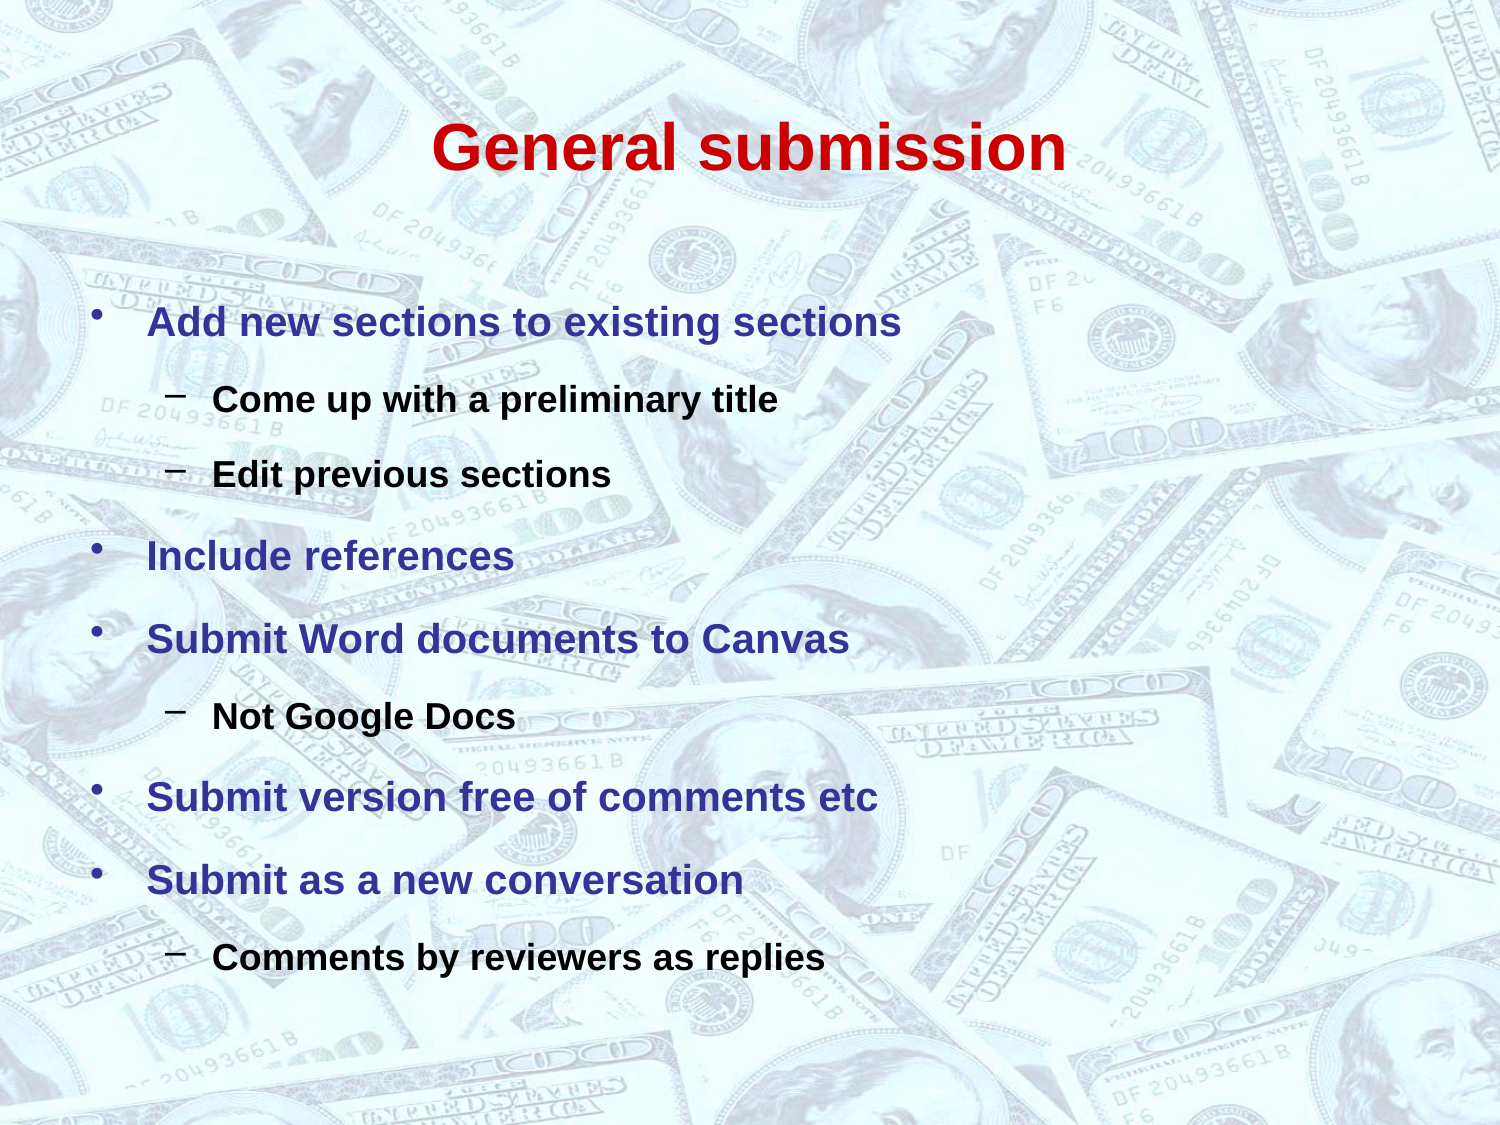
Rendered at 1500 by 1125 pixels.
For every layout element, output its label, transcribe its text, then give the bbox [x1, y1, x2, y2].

title General submission [75, 50, 1425, 238]
list Add new sections to existing sections Come up with a preliminary title Edit previous sections Include references Submit Word documents to Canvas Not Google Docs Submit version free of comments etc Submit as a new conversation Comments by reviewers as replies [75, 262, 1425, 1005]
picture [0, 0, 1500, 1125]
